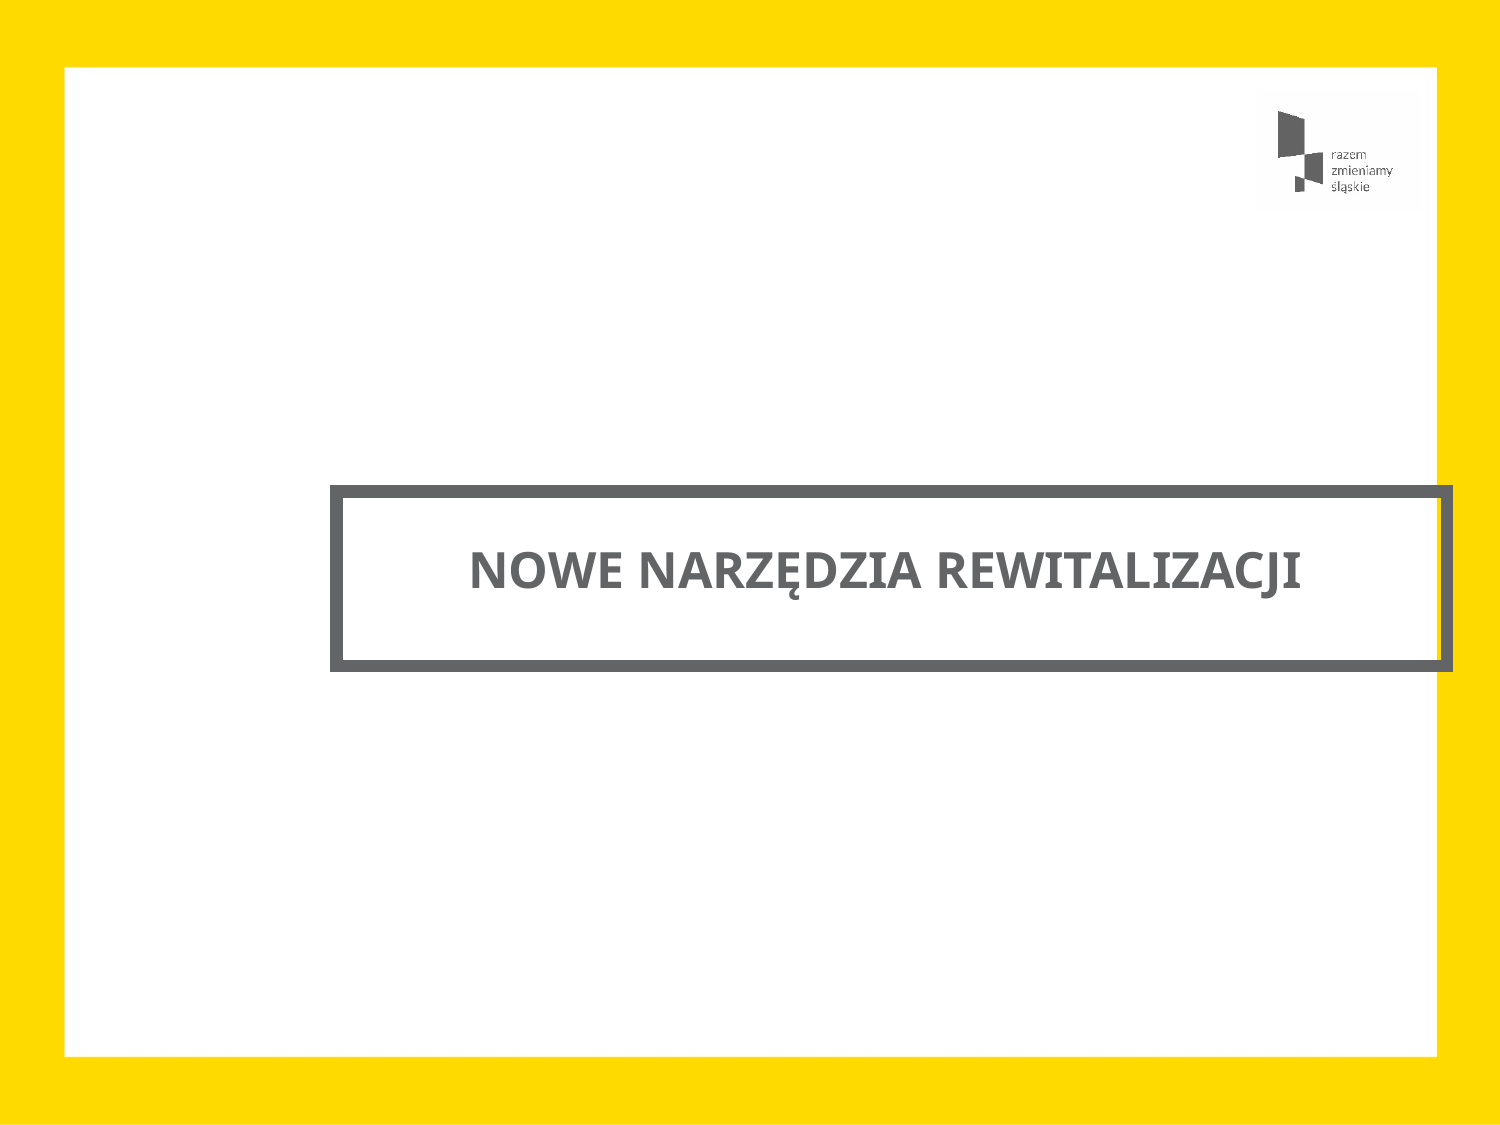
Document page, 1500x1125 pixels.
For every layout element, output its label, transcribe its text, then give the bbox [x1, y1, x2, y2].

text_box NOWE NARZĘDZIA REWITALIZACJI [336, 491, 1447, 667]
picture [0, 0, 1500, 1125]
